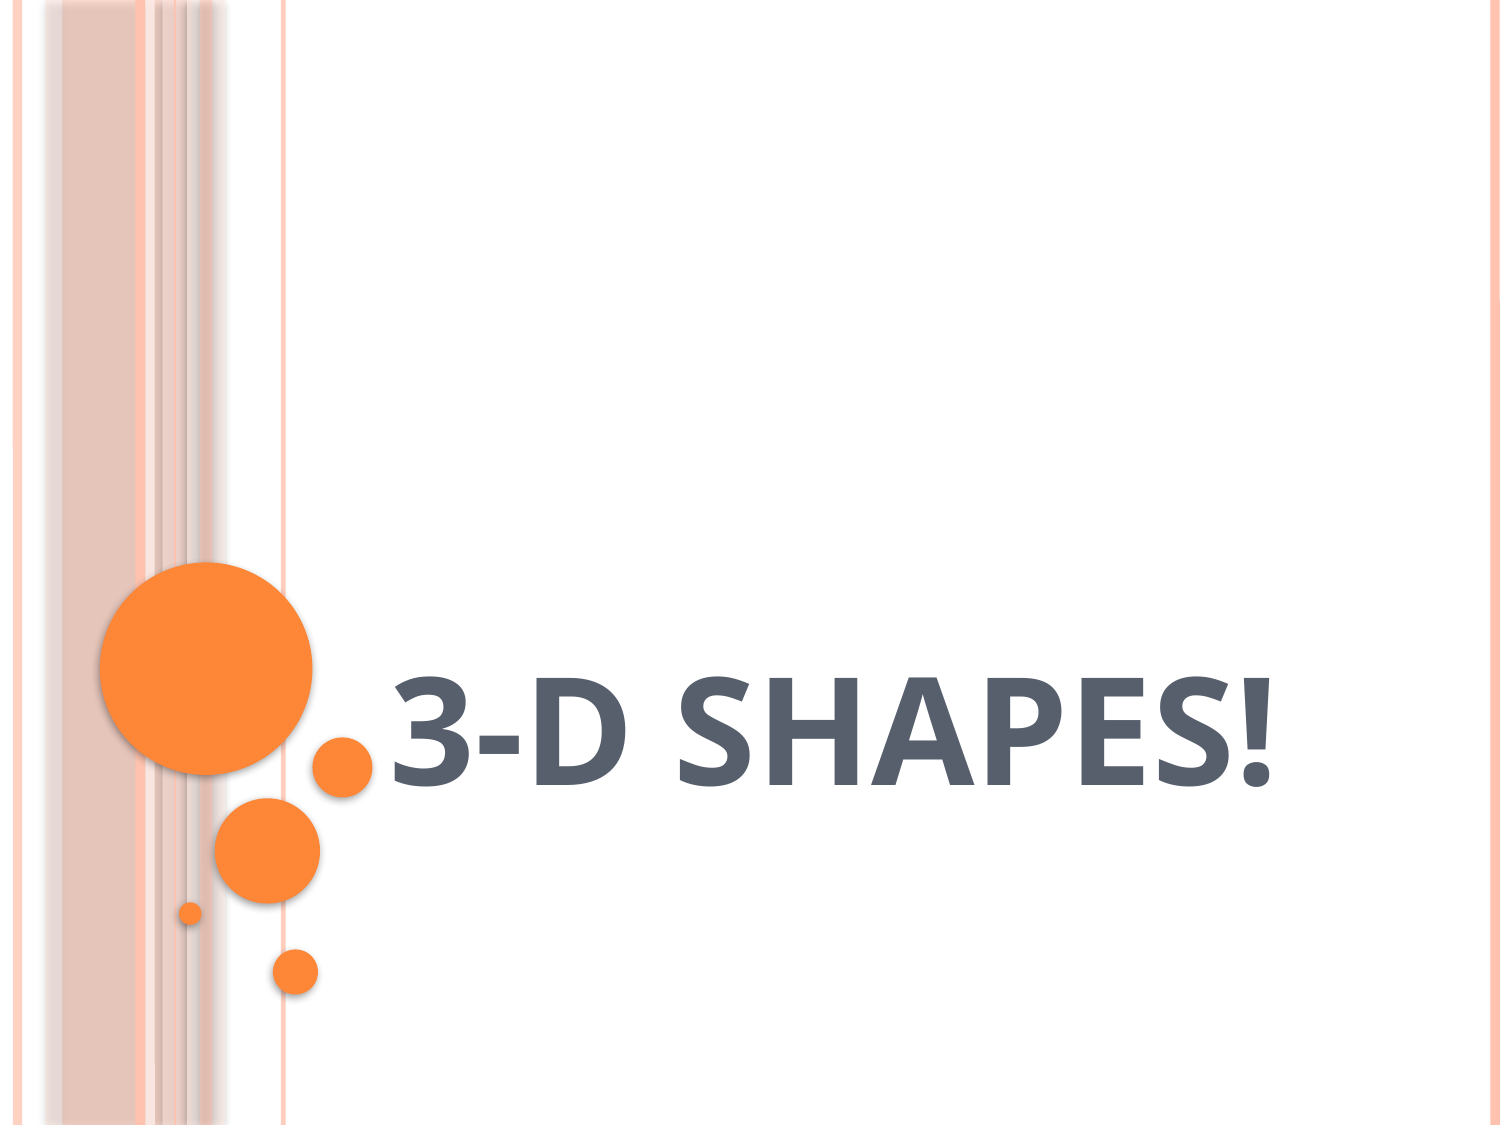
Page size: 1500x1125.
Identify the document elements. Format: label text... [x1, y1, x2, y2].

title 3-D Shapes! [375, 512, 1388, 824]
